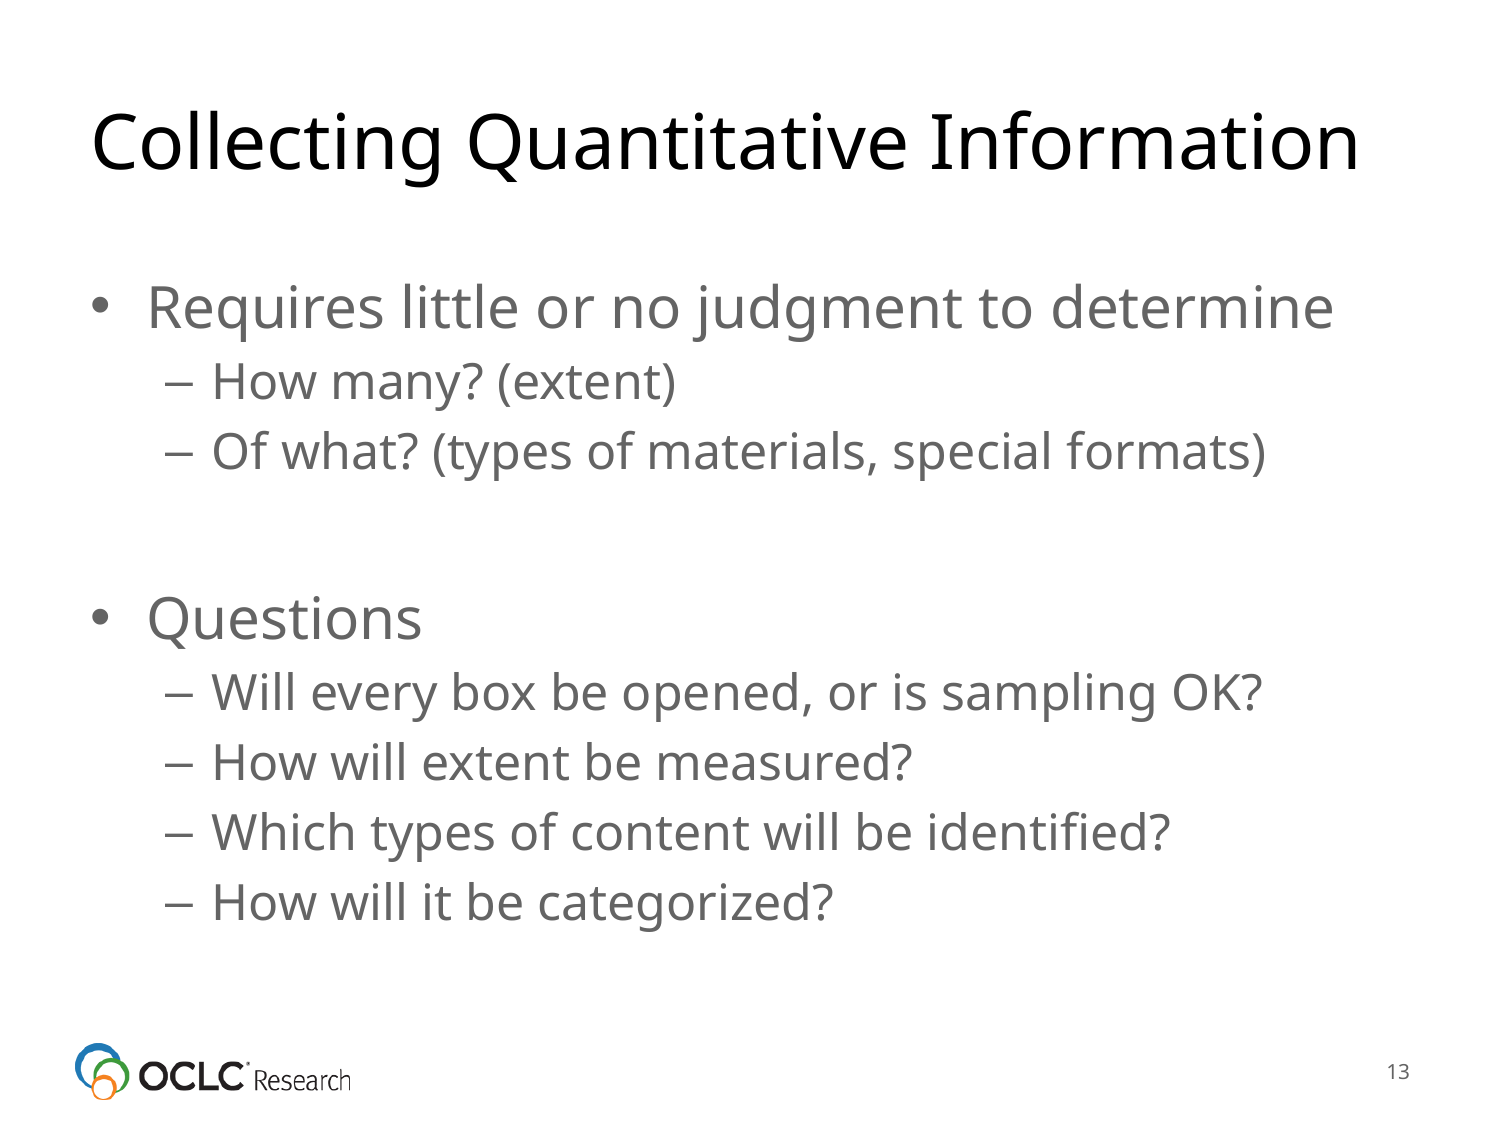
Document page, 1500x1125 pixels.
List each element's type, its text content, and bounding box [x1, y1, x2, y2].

title Collecting Quantitative Information [75, 45, 1425, 233]
picture [75, 1043, 350, 1100]
list Requires little or no judgment to determine How many? (extent) Of what? (types of materials, special formats) Questions Will every box be opened, or is sampling OK? How will extent be measured? Which types of content will be identified? How will it be categorized? [75, 262, 1425, 1005]
slide_number 13 [1074, 1042, 1425, 1103]
